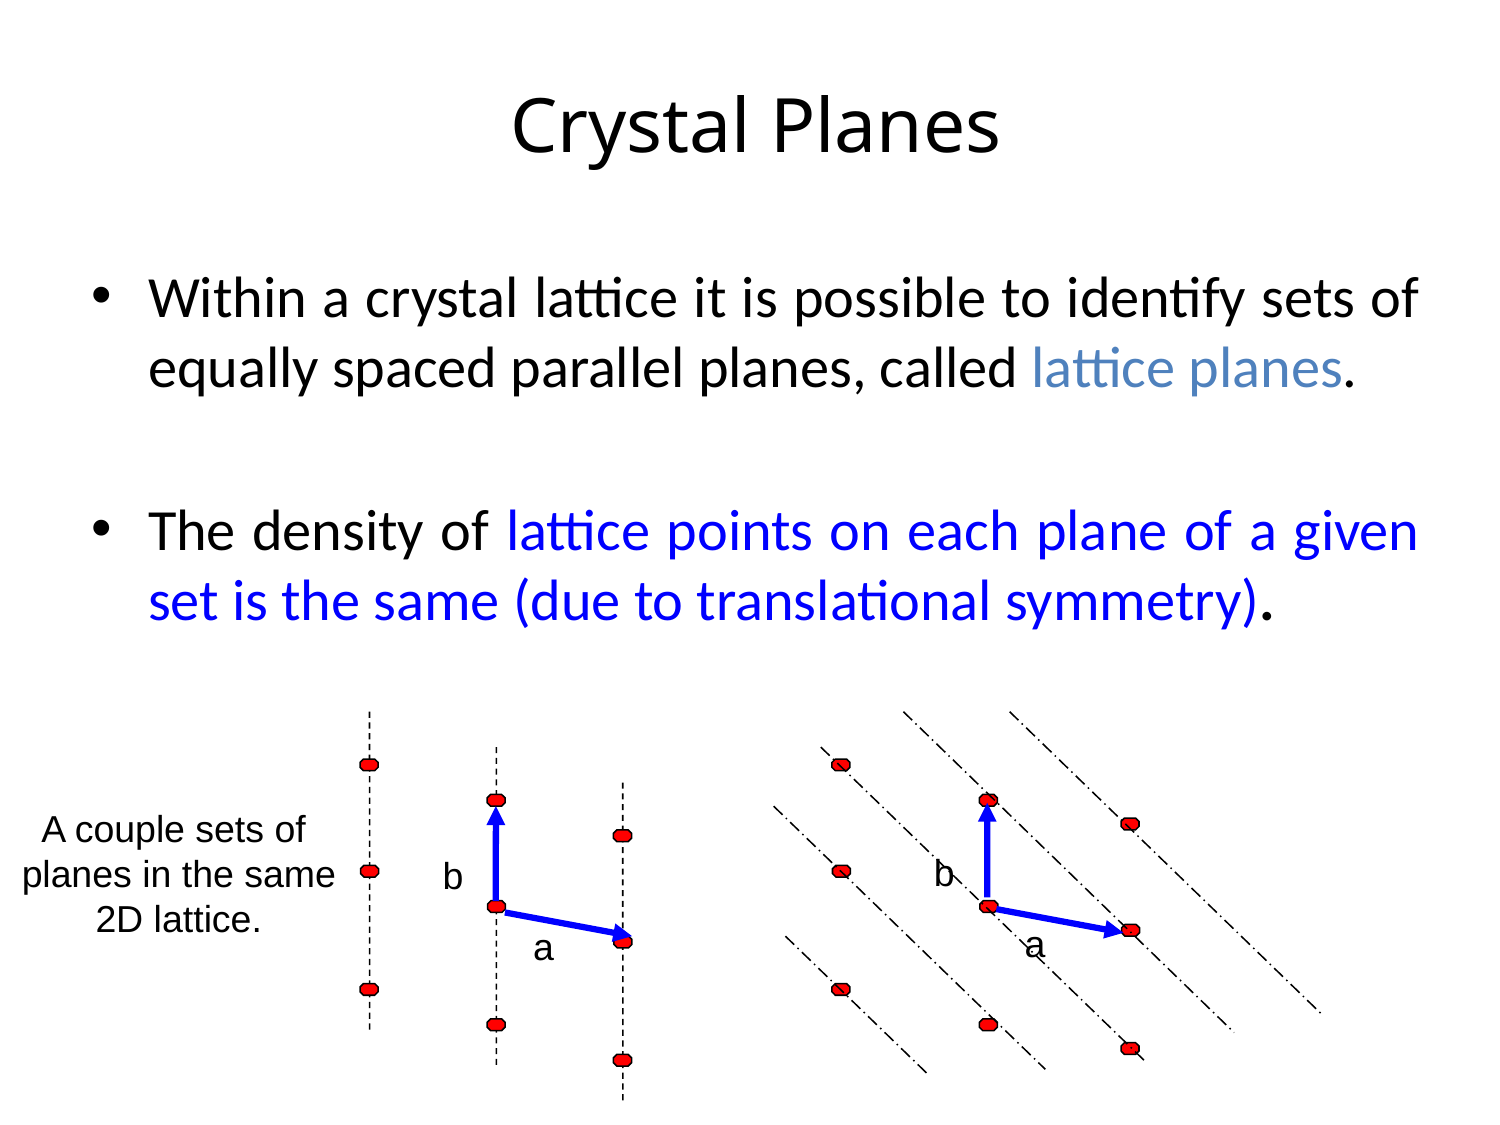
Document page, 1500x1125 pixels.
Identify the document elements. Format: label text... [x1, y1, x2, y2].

text_box A couple sets of planes in the same 2D lattice. [0, 797, 351, 948]
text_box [773, 711, 1323, 1076]
list Within a crystal lattice it is possible to identify sets of equally spaced parallel planes, called lattice planes. The density of lattice points on each plane of a given set is the same (due to translational symmetry). [76, 251, 1436, 537]
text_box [359, 711, 633, 1102]
title Crystal Planes [80, 28, 1431, 217]
